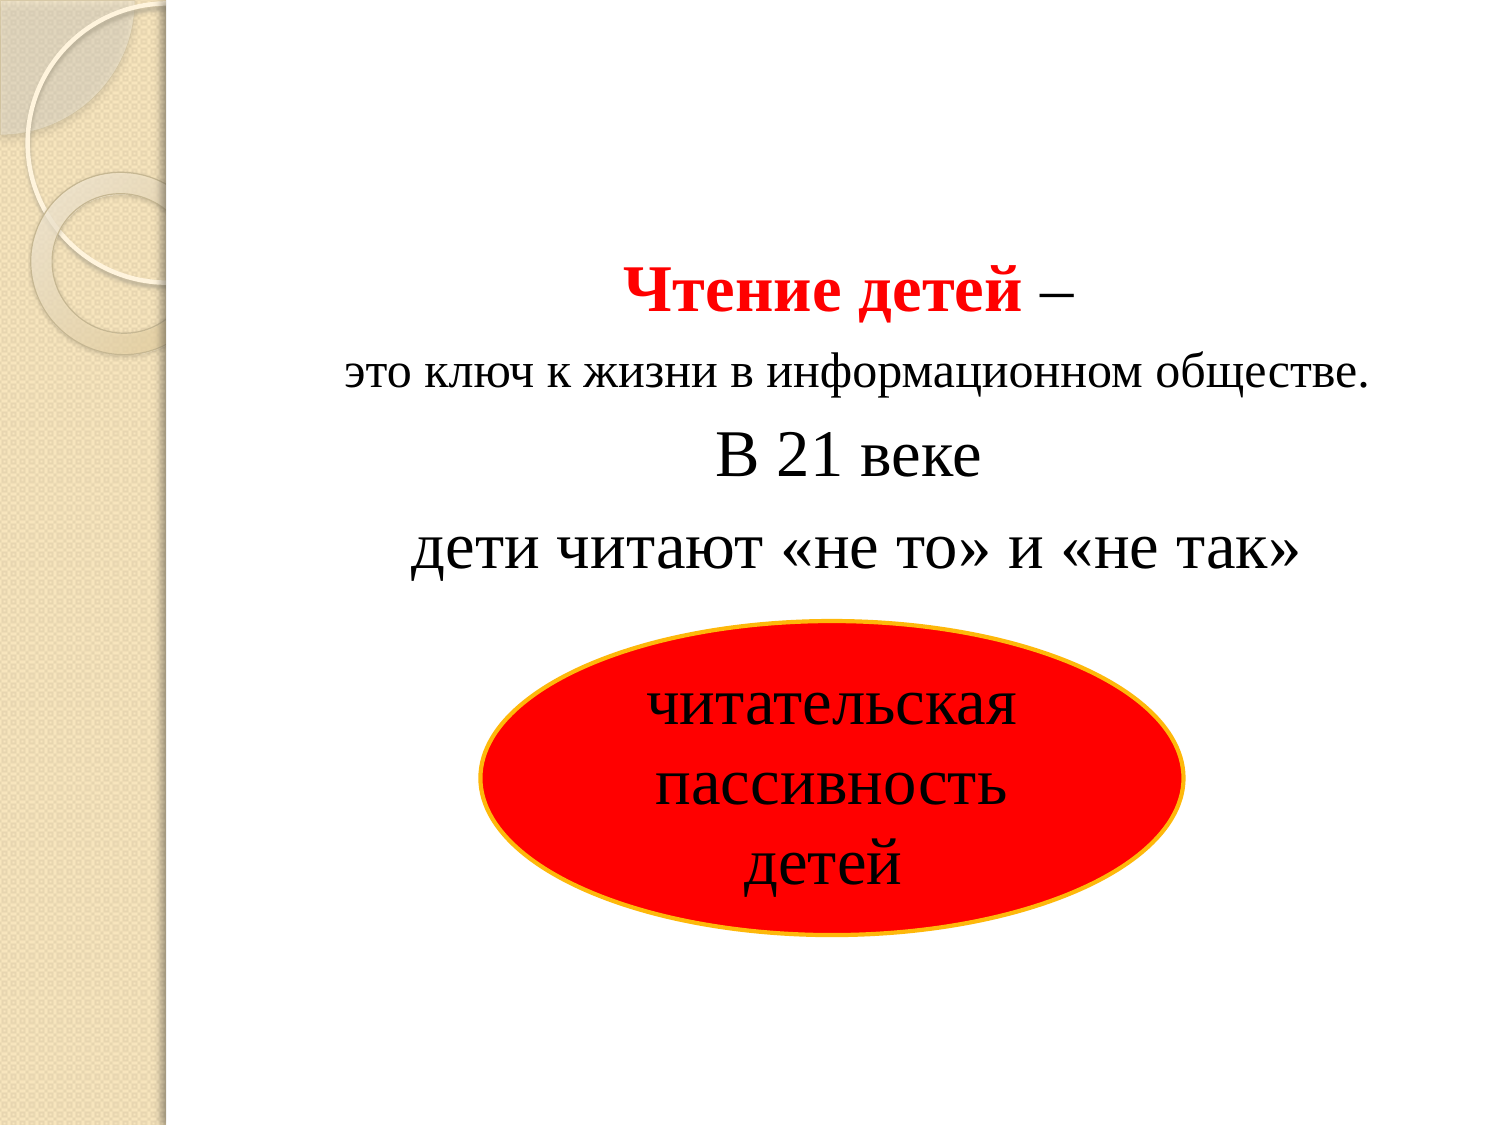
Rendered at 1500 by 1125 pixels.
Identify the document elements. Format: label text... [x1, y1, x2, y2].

list Чтение детей – это ключ к жизни в информационном обществе. В 21 веке дети читают «не то» и «не так» [235, 237, 1466, 1025]
text_box читательская пассивность детей [478, 618, 1186, 938]
